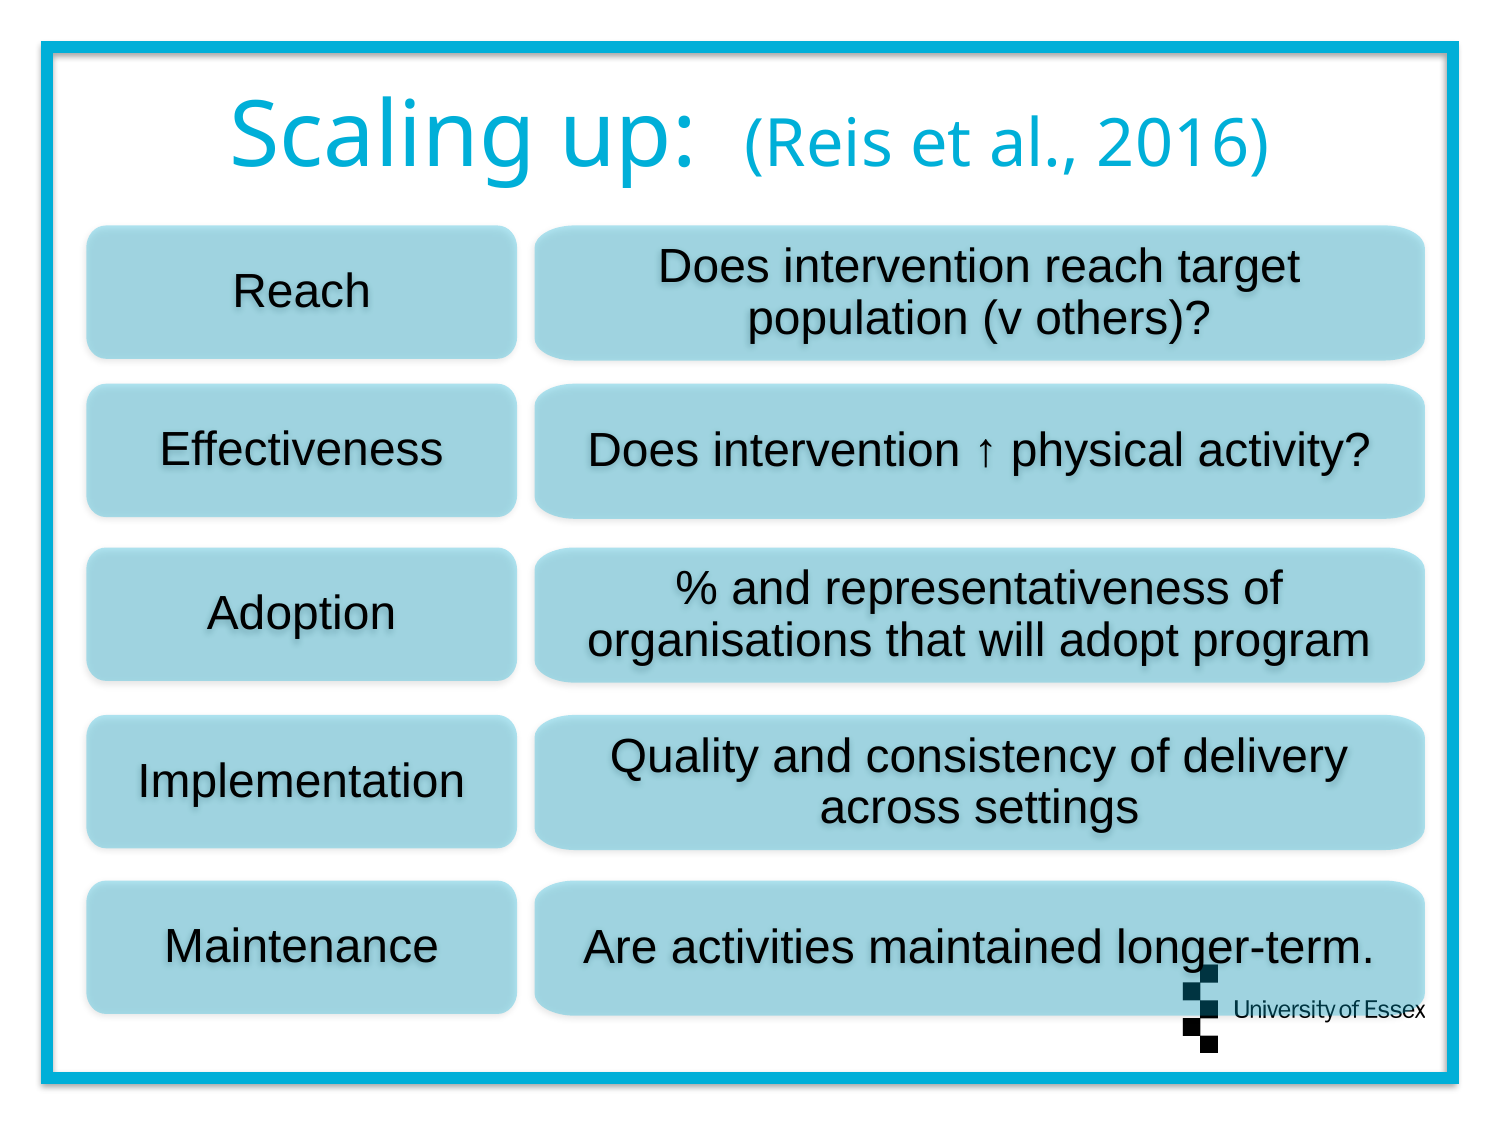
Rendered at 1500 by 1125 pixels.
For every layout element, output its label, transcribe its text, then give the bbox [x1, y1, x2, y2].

text_box Maintenance [86, 880, 518, 1014]
text_box Quality and consistency of delivery across settings [534, 714, 1425, 851]
text_box Effectiveness [86, 383, 518, 518]
text_box Reach [86, 225, 518, 359]
text_box Adoption [86, 547, 518, 681]
list Scaling up: (Reis et al., 2016) [75, 67, 1425, 199]
text_box Are activities maintained longer-term. [534, 880, 1425, 1016]
text_box % and representativeness of organisations that will adopt program [534, 547, 1425, 683]
text_box Does intervention ↑ physical activity? [534, 383, 1425, 519]
text_box Implementation [86, 714, 518, 849]
text_box Does intervention reach target population (v others)? [534, 225, 1425, 361]
